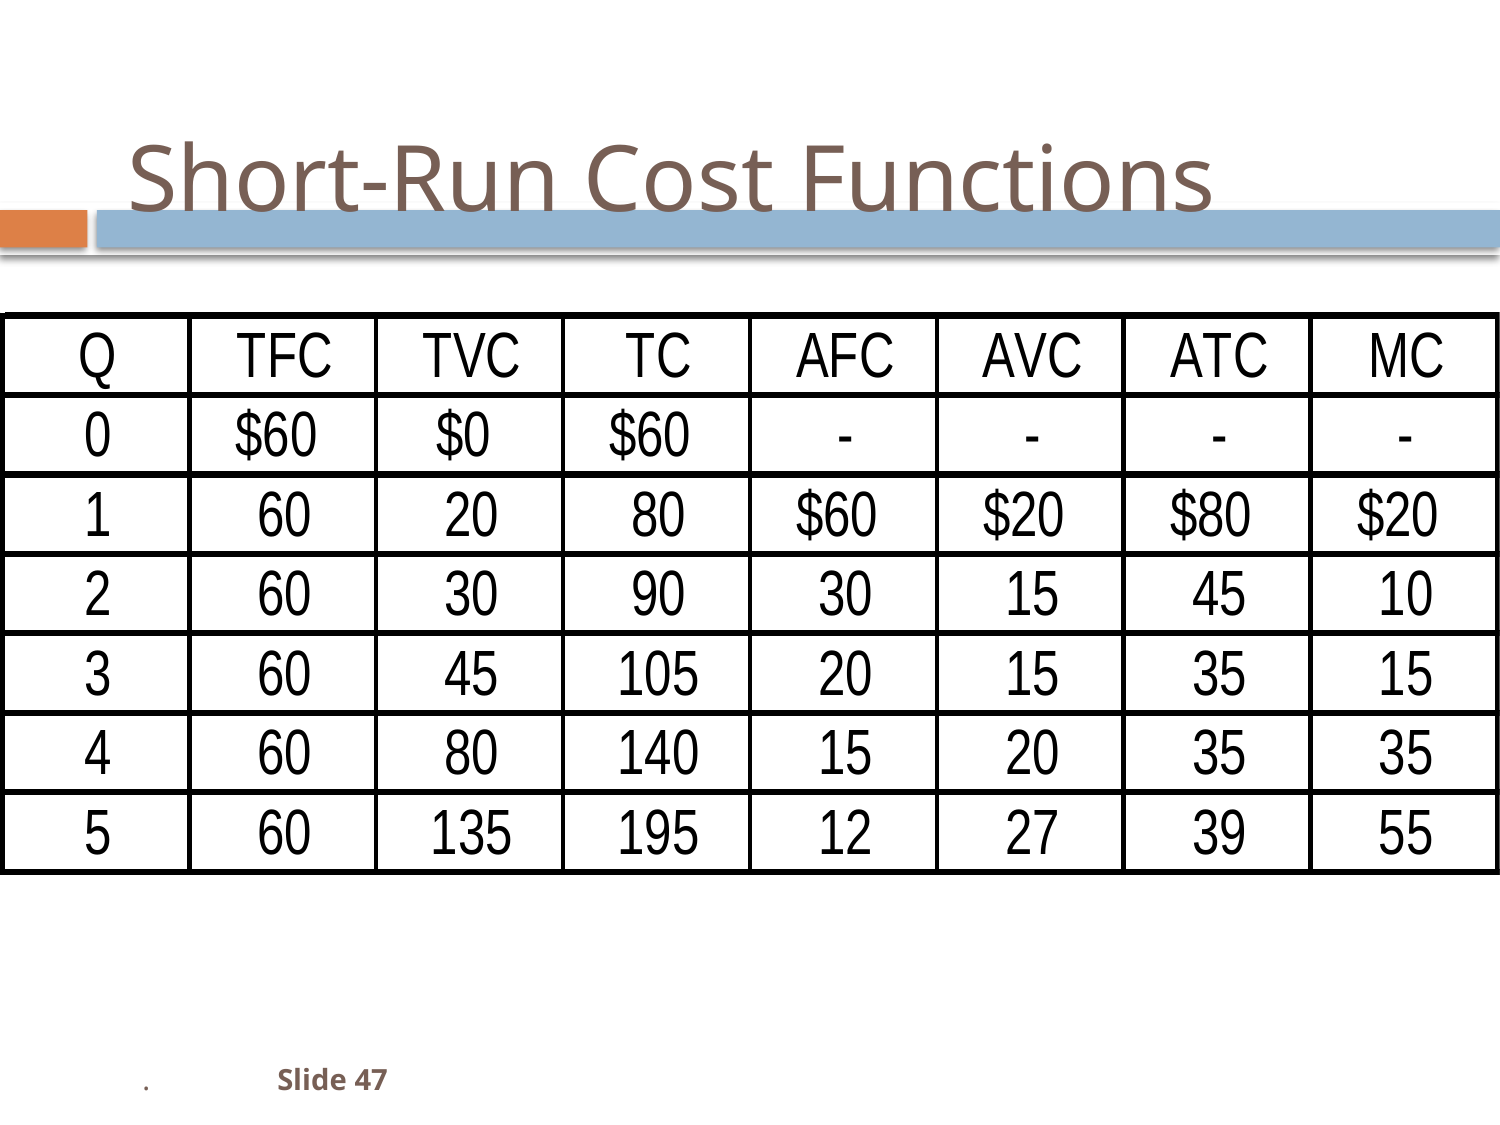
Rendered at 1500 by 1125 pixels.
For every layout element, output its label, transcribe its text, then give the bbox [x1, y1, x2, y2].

slide_number . Slide 47 [112, 1062, 1388, 1100]
title Short-Run Cost Functions [112, 99, 1388, 250]
picture [0, 312, 1500, 876]
